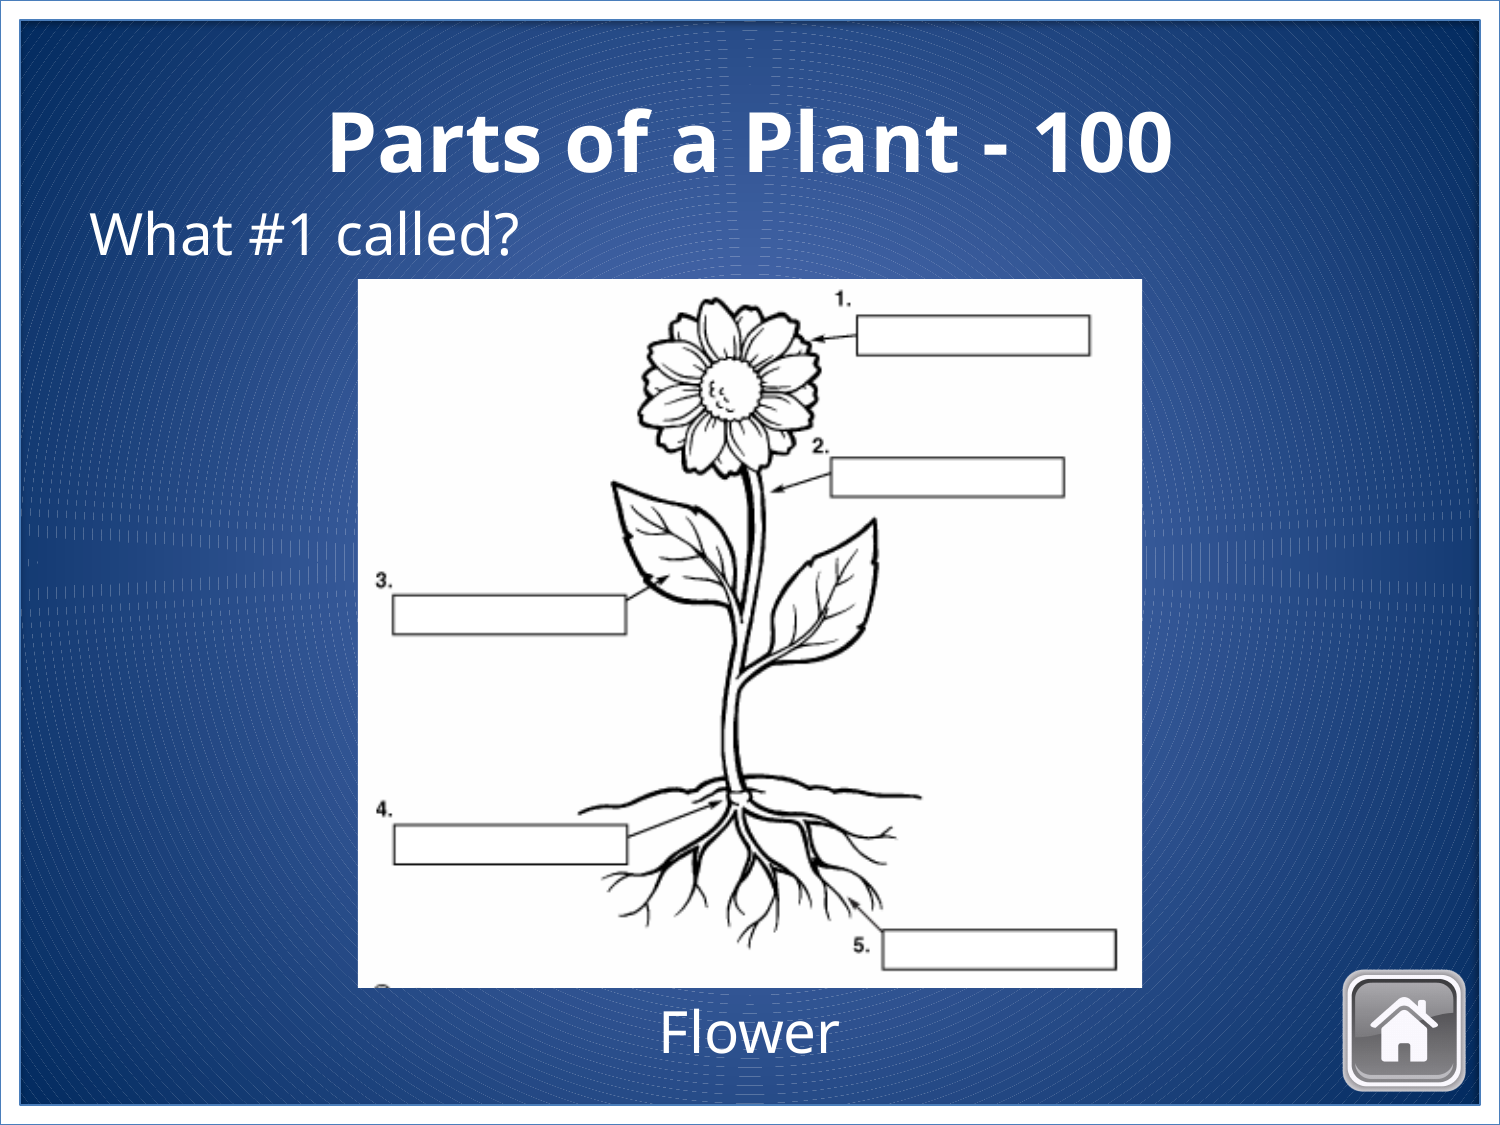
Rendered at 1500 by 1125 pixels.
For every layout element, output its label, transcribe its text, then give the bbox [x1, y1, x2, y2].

text_box [0, 0, 1500, 1125]
text_box What #1 called? [74, 189, 1425, 275]
picture [357, 278, 1143, 989]
text_box Flower [74, 987, 1337, 1073]
picture [1342, 968, 1467, 1093]
title Parts of a Plant - 100 [75, 45, 1425, 189]
